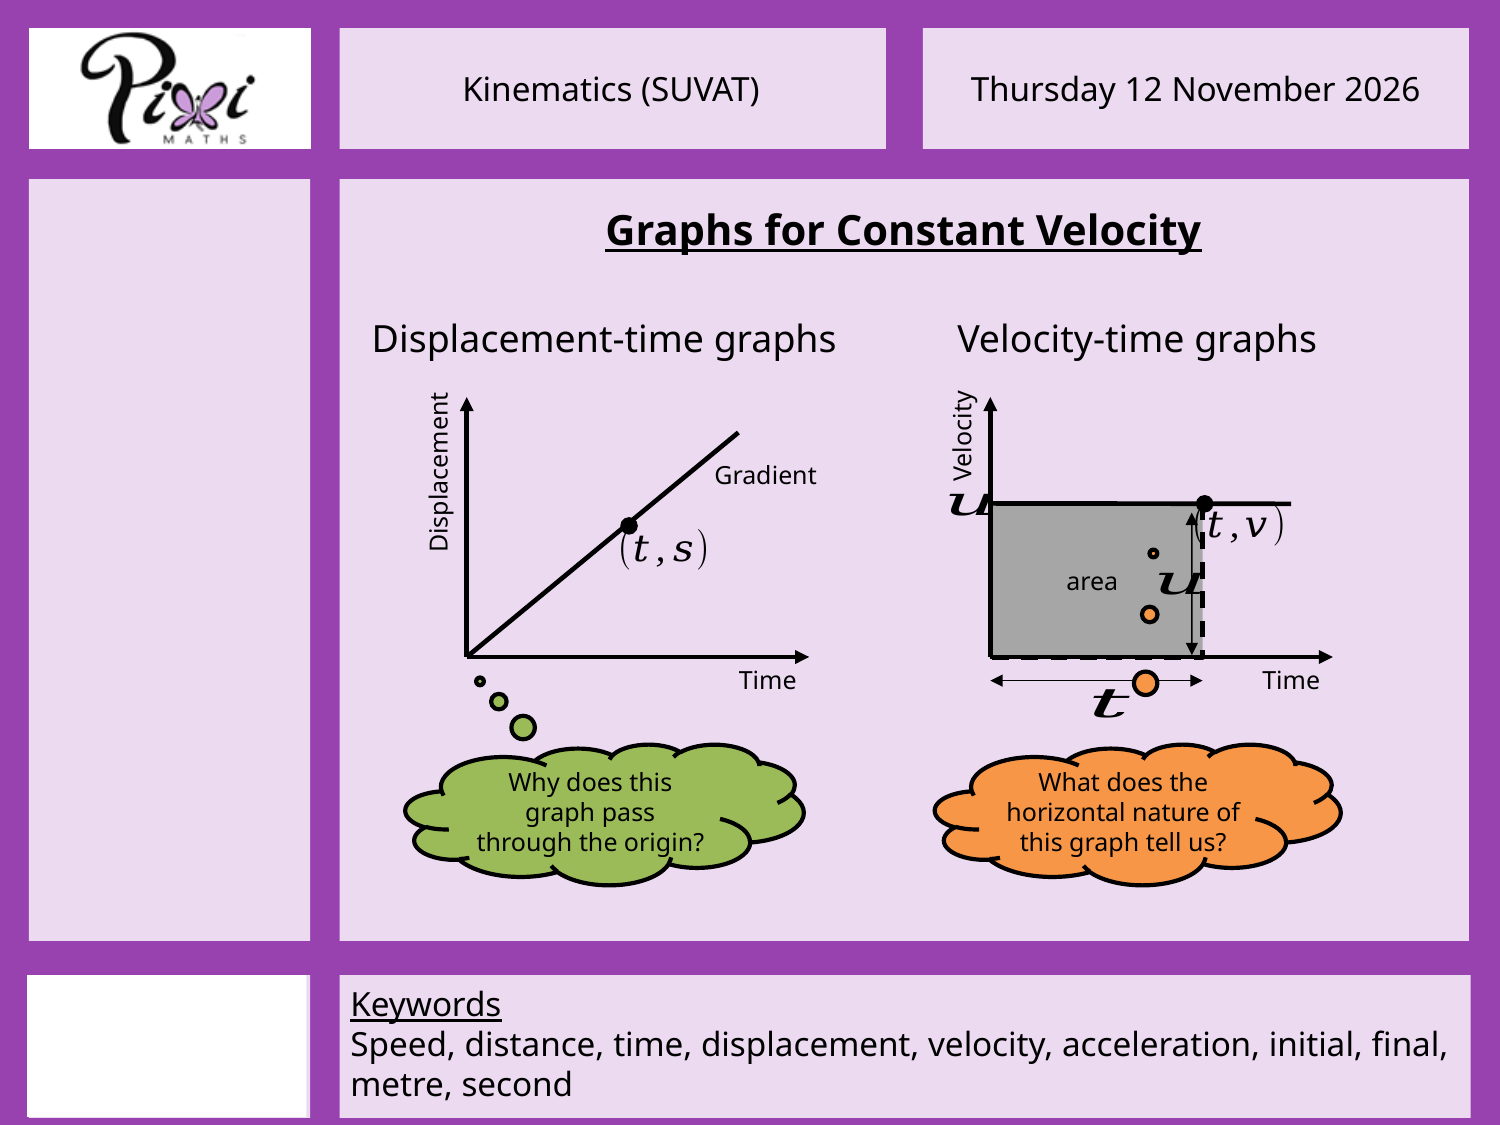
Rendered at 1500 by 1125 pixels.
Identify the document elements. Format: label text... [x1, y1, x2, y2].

picture [0, 0, 1500, 1125]
text_box What does the horizontal nature of this graph tell us? [932, 742, 1343, 888]
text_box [415, 378, 848, 703]
text_box Graphs for Constant Velocity [348, 196, 1459, 307]
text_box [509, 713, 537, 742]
text_box Displacement-time graphs [356, 307, 852, 368]
text_box Velocity-time graphs [942, 307, 1333, 368]
text_box Why does this graph pass through the origin? [403, 742, 806, 888]
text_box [938, 373, 1336, 703]
